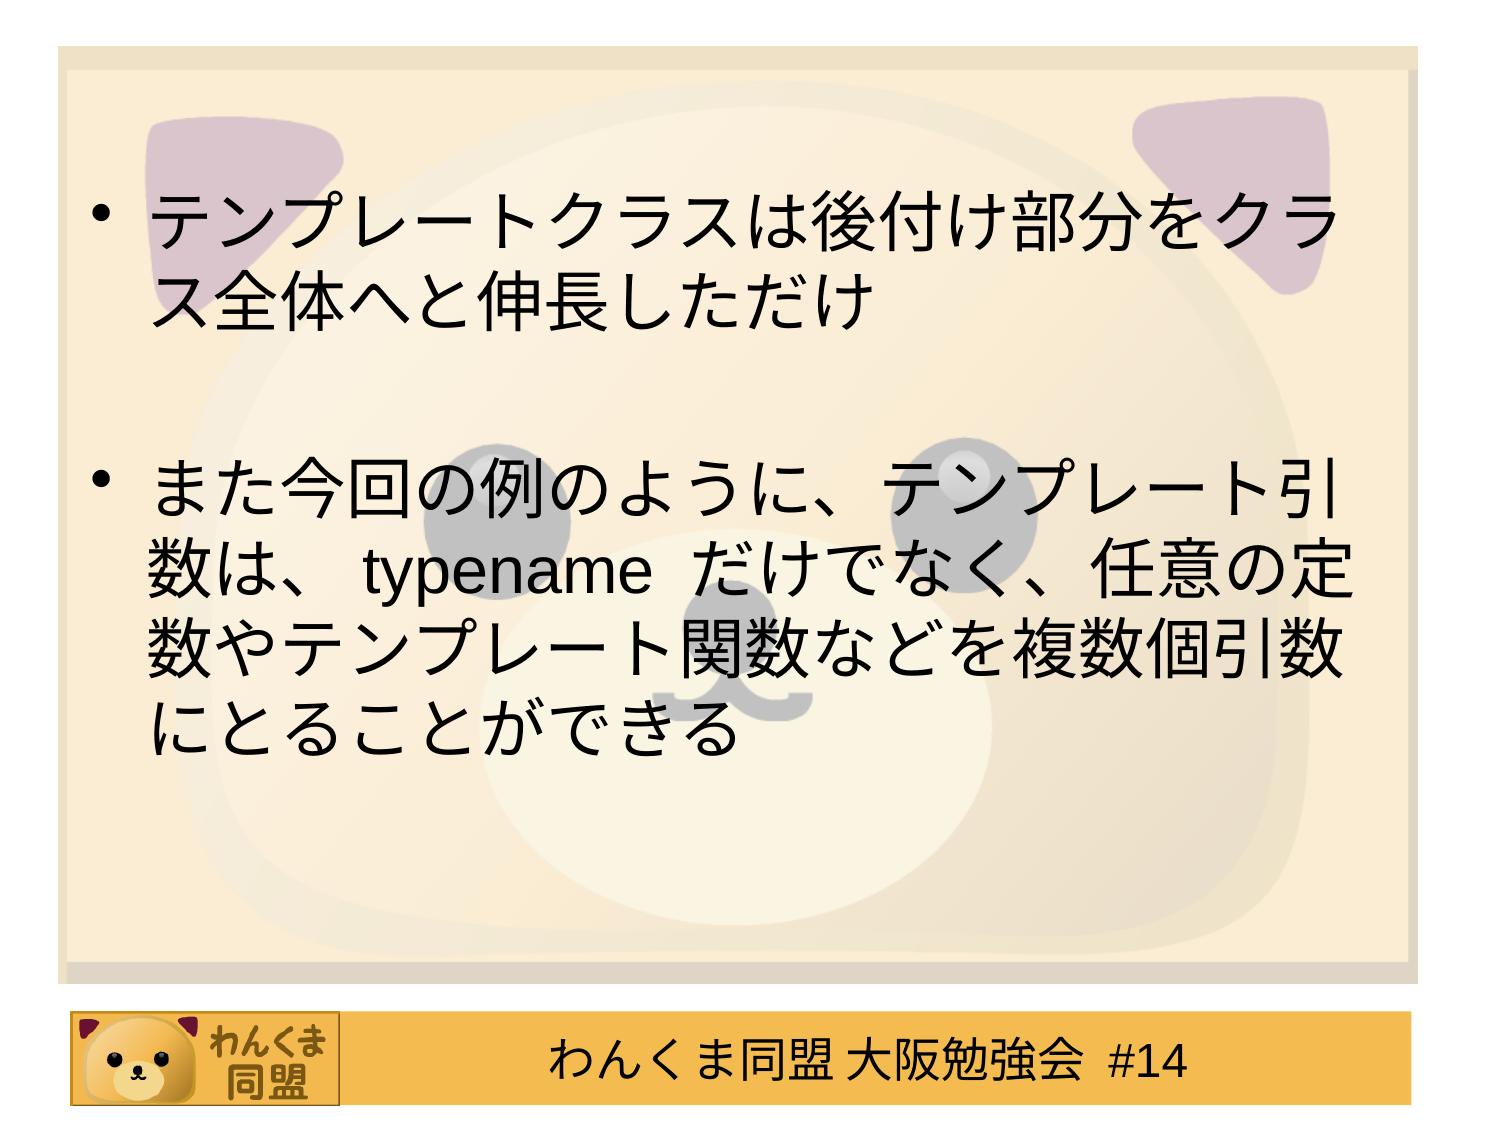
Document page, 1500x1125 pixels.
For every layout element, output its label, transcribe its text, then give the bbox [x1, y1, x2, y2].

list テンプレートクラスは後付け部分をクラス全体へと伸長しただけ また今回の例のように、テンプレート引数は、typename だけでなく、任意の定数やテンプレート関数などを複数個引数にとることができる [74, 172, 1426, 1006]
picture [70, 1011, 340, 1106]
picture [58, 46, 1418, 984]
